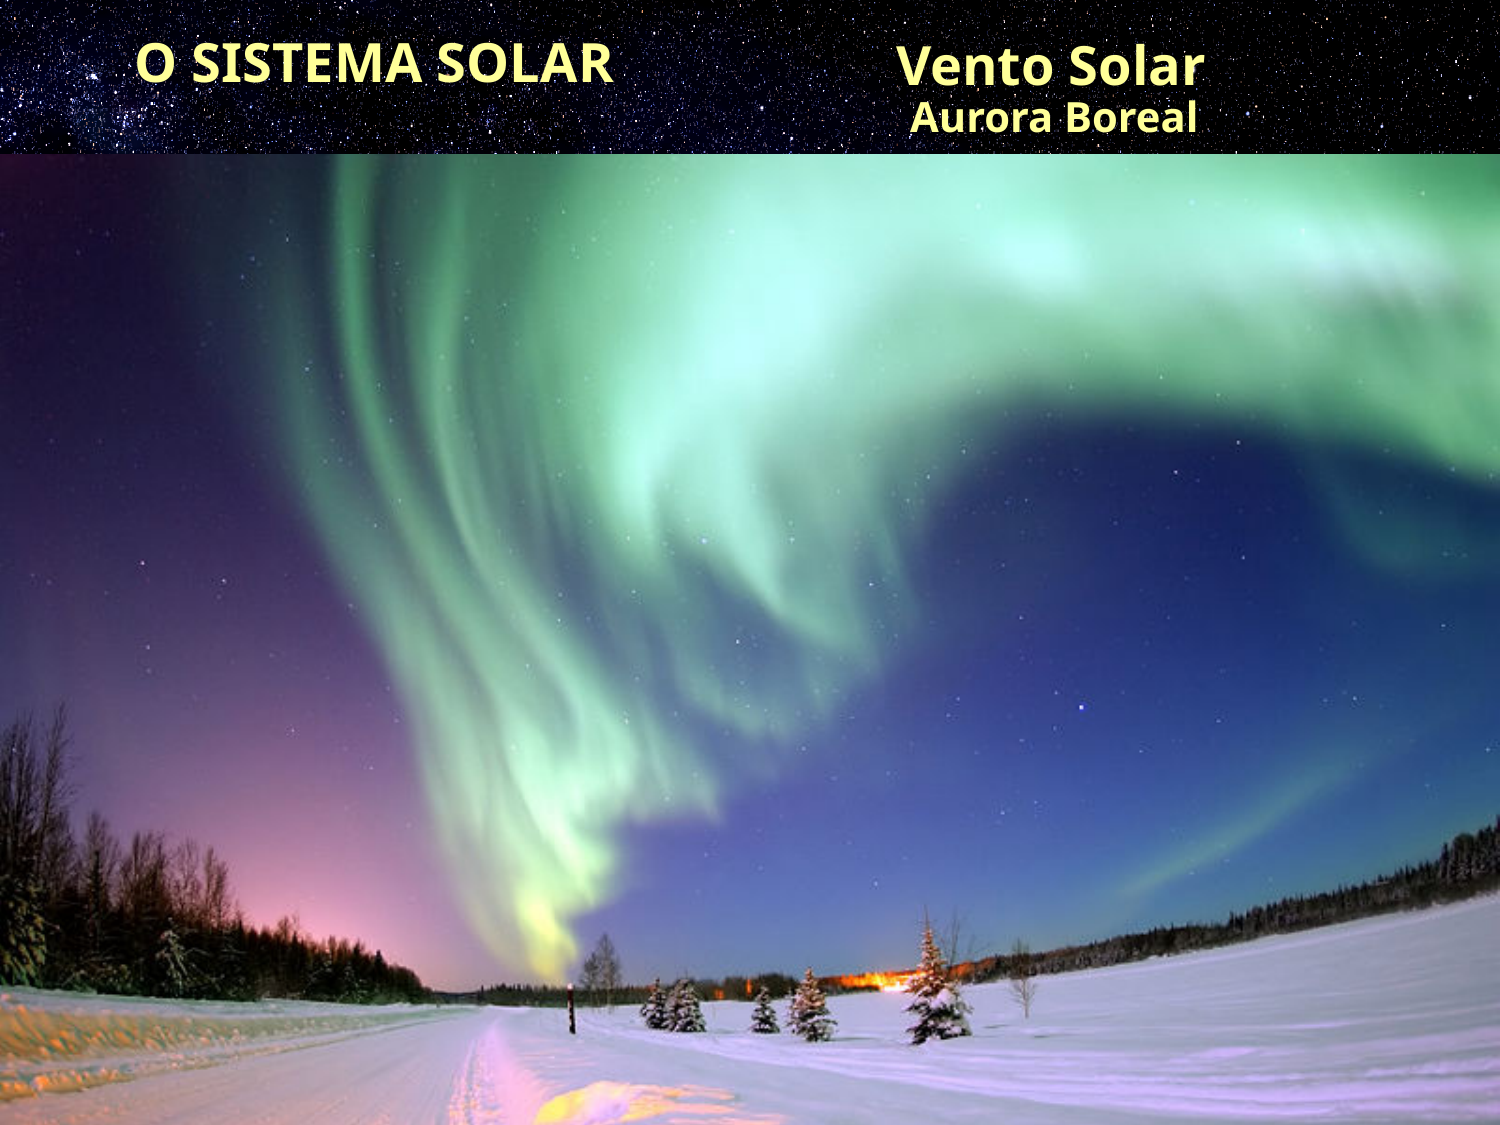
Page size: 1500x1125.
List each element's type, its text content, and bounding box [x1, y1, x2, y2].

text_box Vento Solar [726, 23, 1377, 104]
picture [0, 0, 1500, 1125]
text_box O SISTEMA SOLAR [49, 21, 700, 101]
text_box Aurora Boreal [729, 83, 1380, 149]
